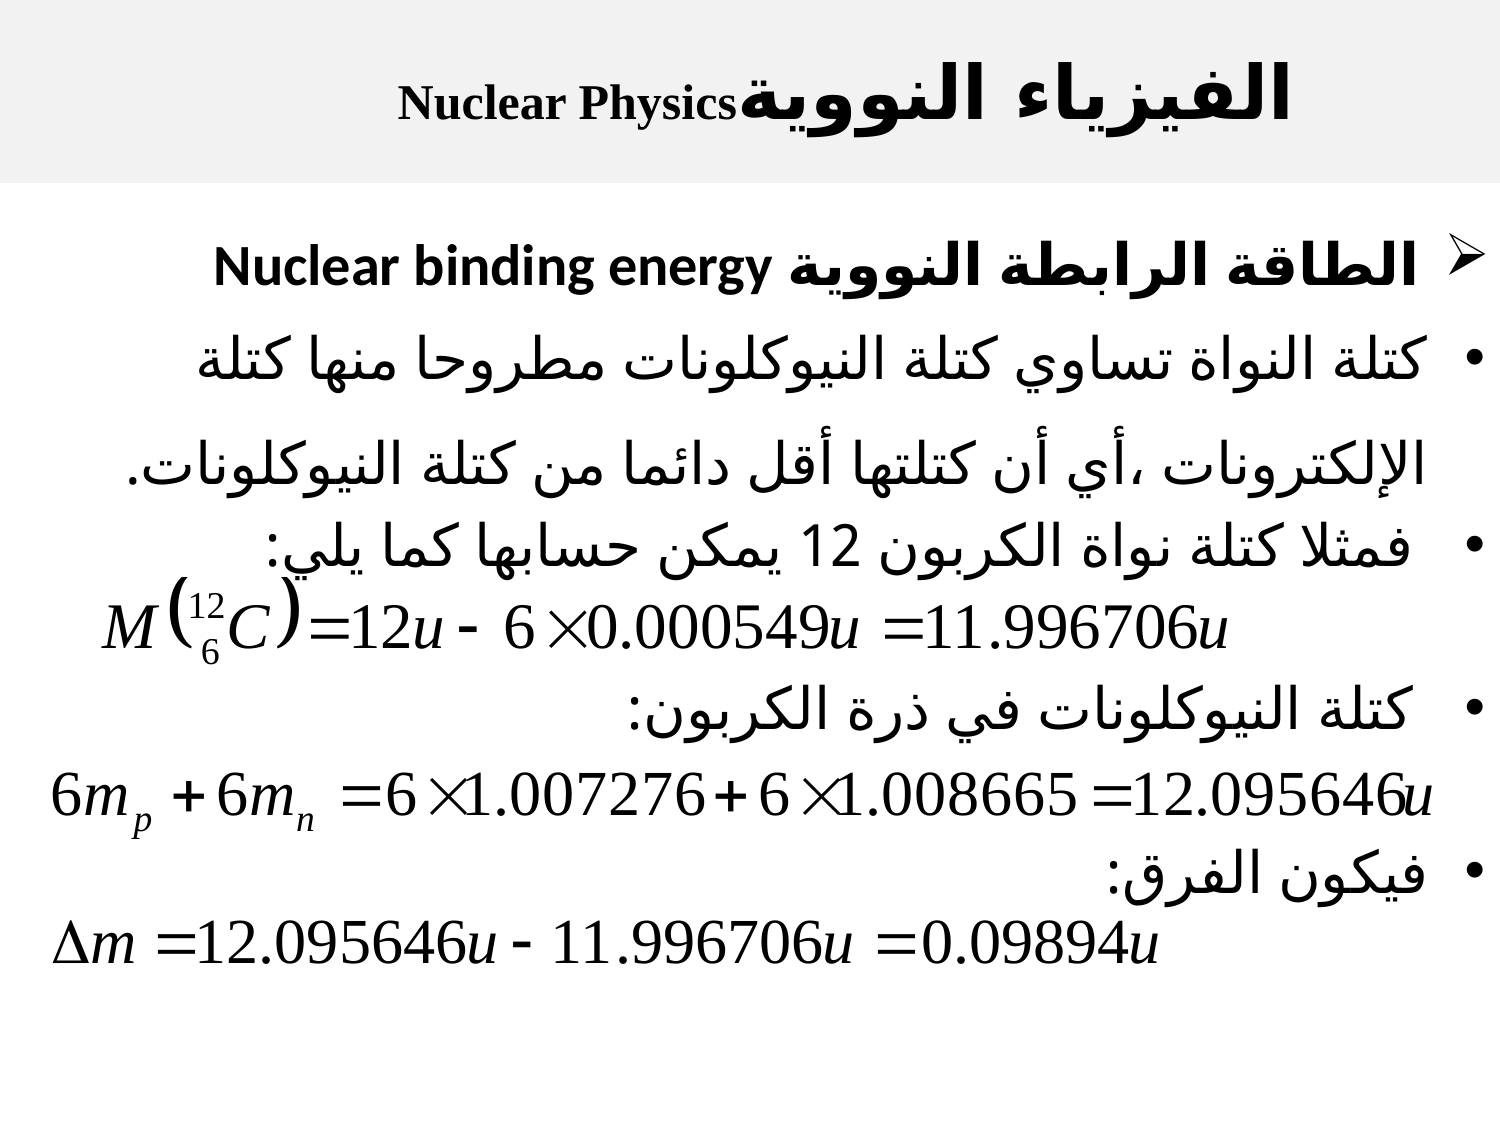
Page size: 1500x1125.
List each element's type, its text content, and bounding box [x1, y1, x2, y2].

text_box الفيزياء النوويةNuclear Physics [0, 0, 1500, 183]
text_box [91, 577, 1247, 681]
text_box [41, 751, 1450, 854]
list الطاقة الرابطة النووية Nuclear binding energy [21, 184, 1500, 278]
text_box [41, 904, 1177, 980]
list كتلة النواة تساوي كتلة النيوكلونات مطروحا منها كتلة الإلكترونات ،أي أن كتلتها أقل دائما من كتلة النيوكلونات. فمثلا كتلة نواة الكربون 12 يمكن حسابها كما يلي: كتلة النيوكلونات في ذرة الكربون: فيكون الفرق: [15, 278, 1500, 1125]
